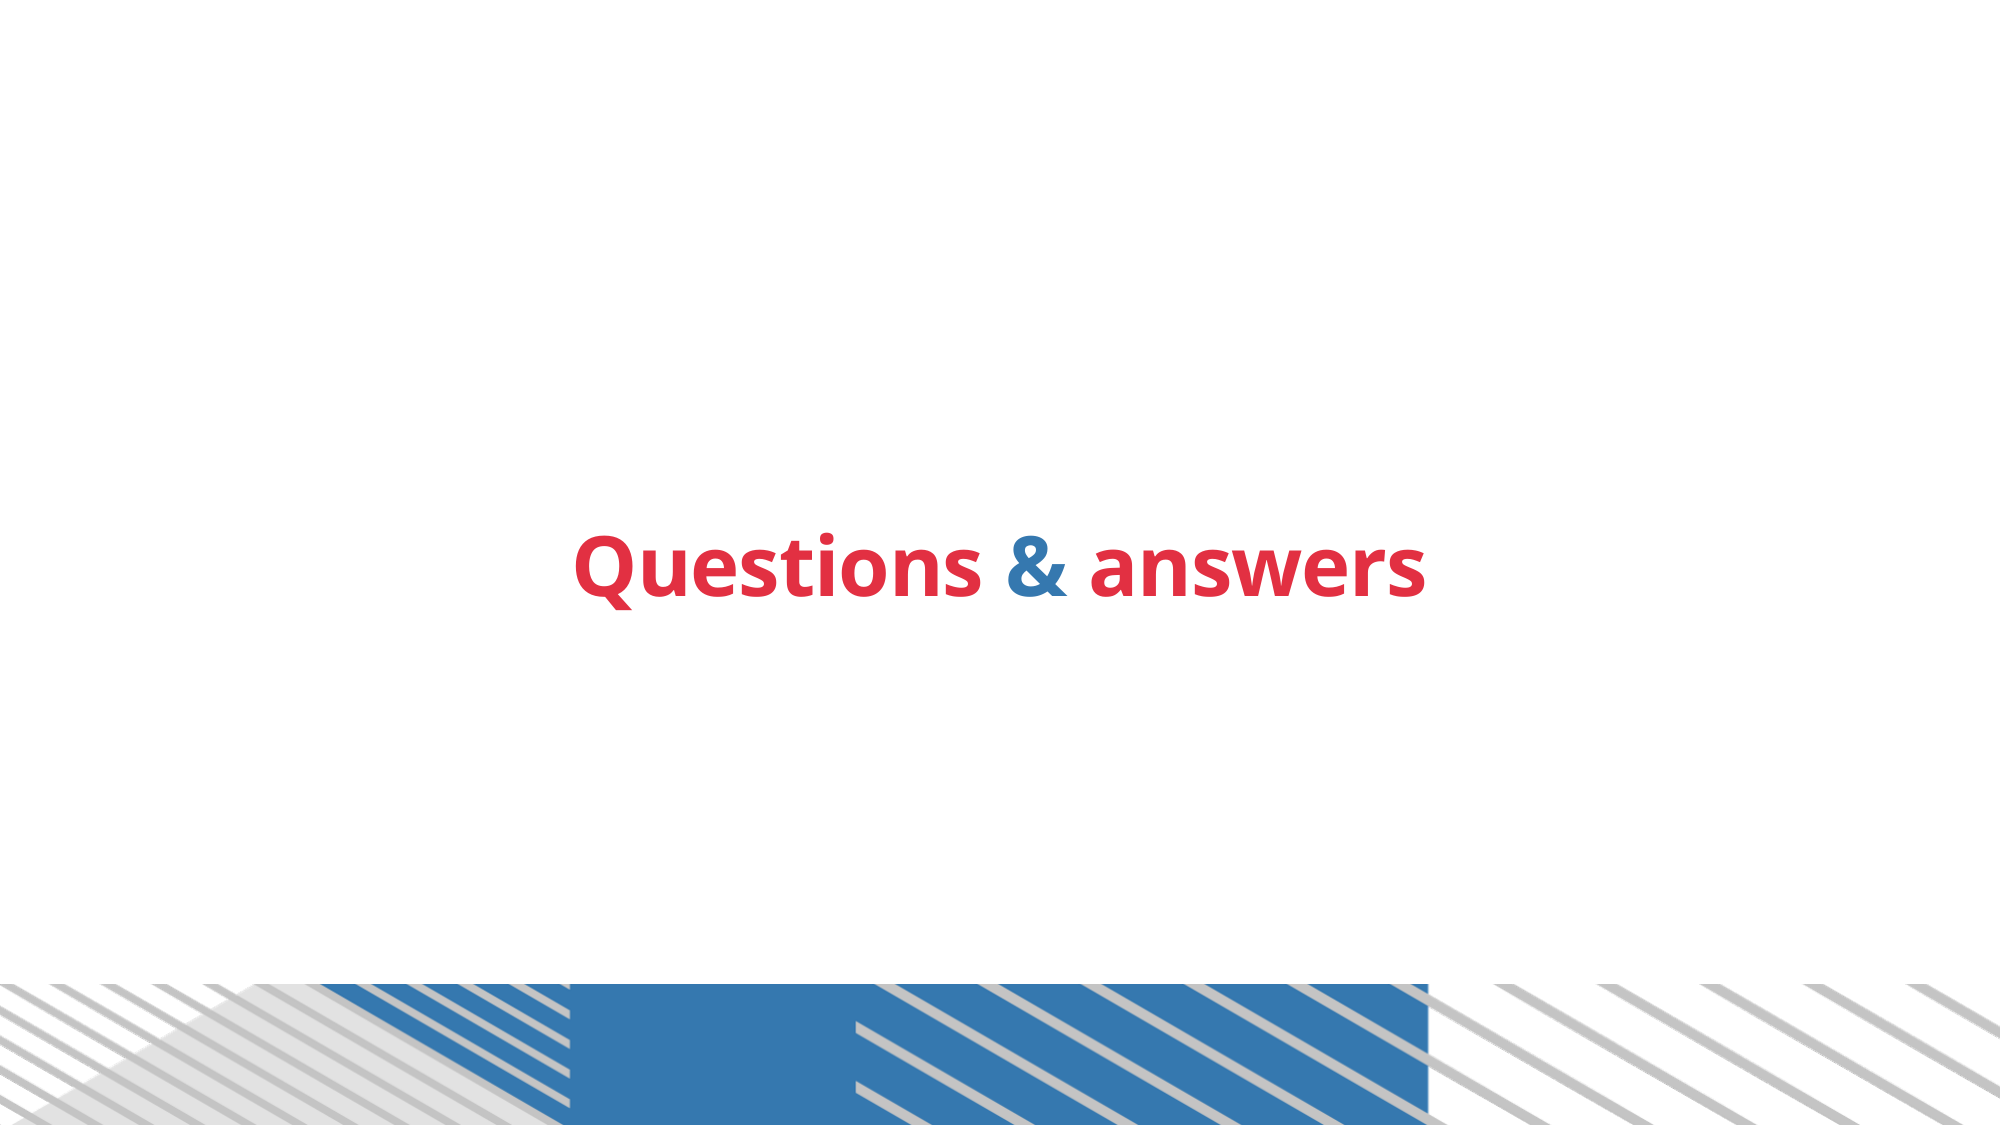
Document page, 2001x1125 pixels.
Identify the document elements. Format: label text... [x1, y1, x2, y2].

picture [0, 984, 2000, 1125]
title Questions & answers [250, 512, 1750, 613]
